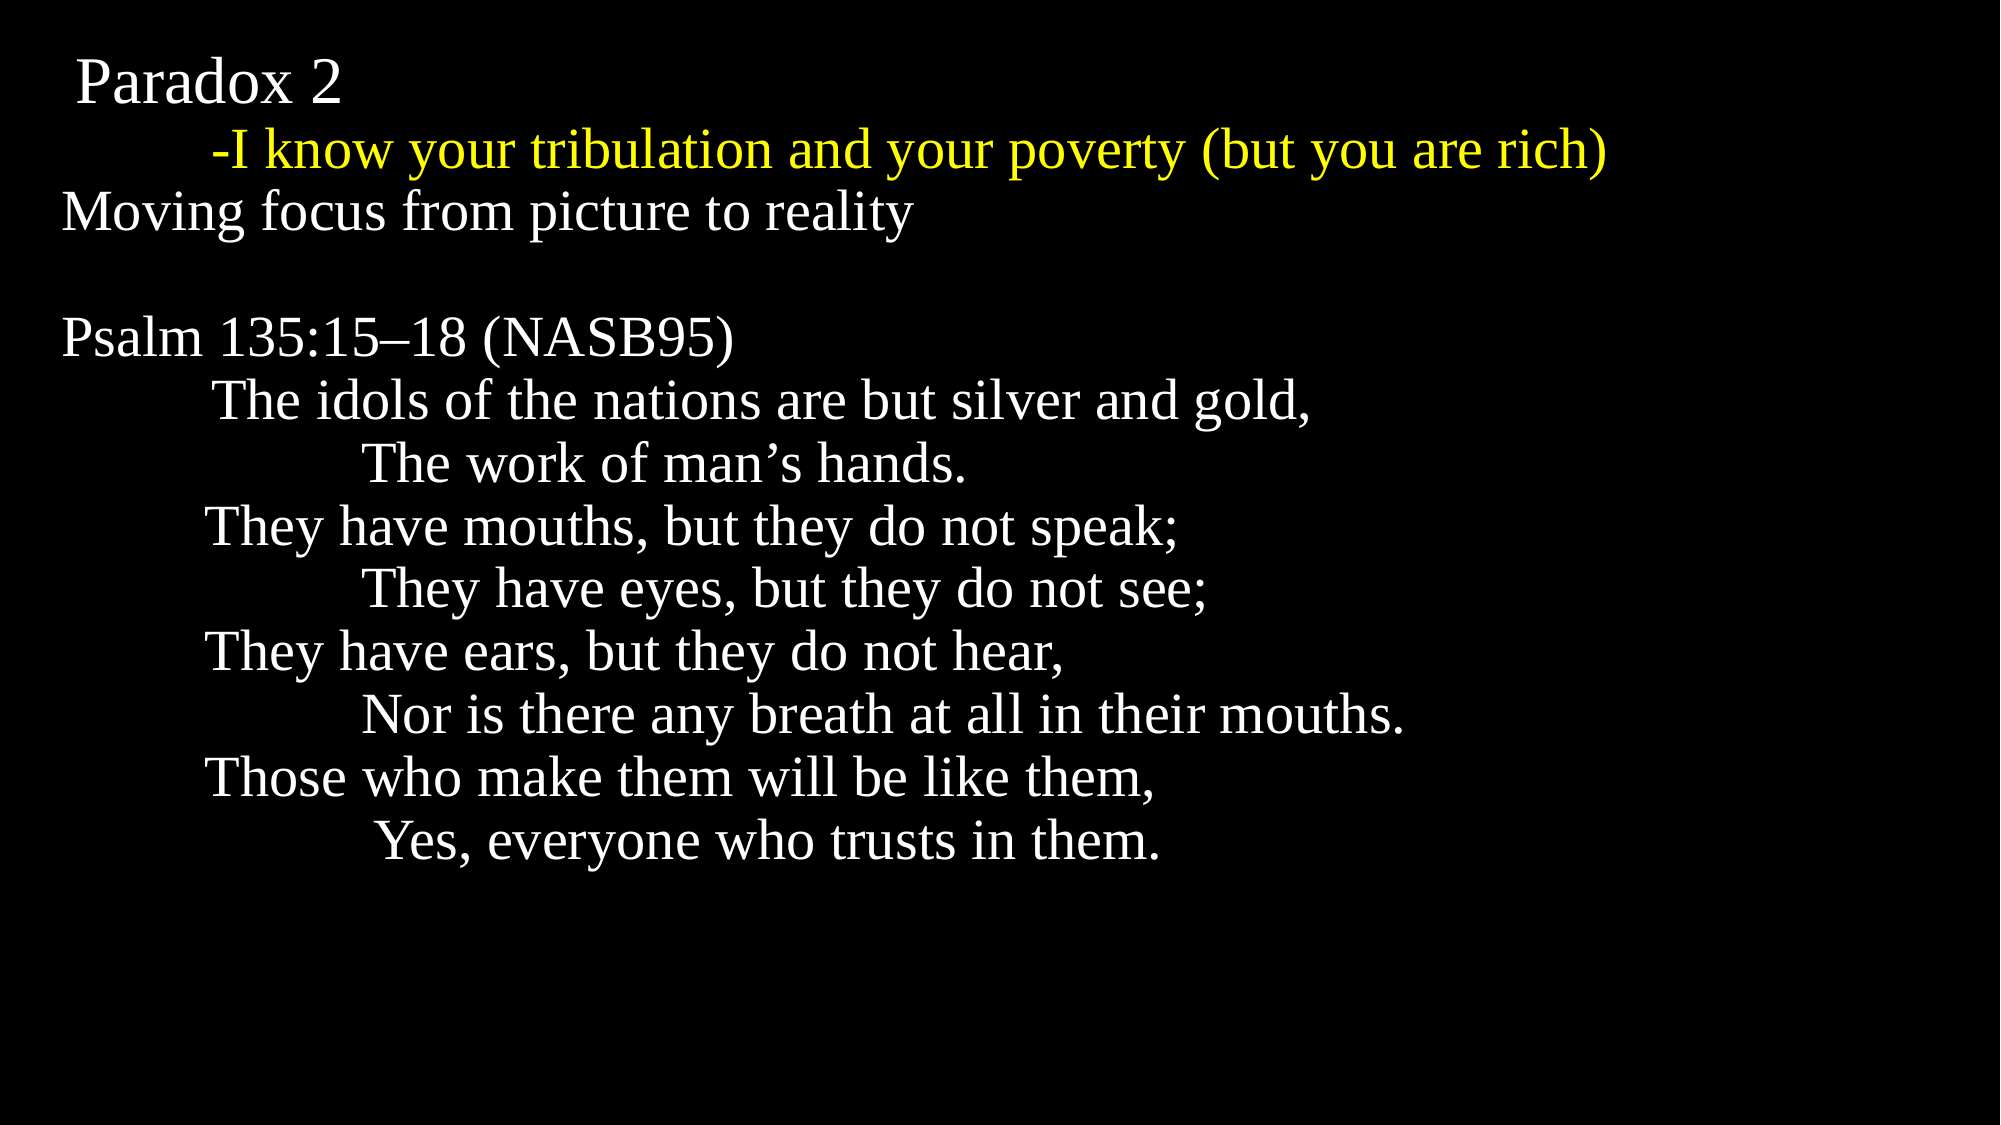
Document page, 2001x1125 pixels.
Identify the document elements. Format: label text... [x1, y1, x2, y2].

title Paradox 2 -I know your tribulation and your poverty (but you are rich) Moving focus from picture to reality Psalm 135:15–18 (NASB95) The idols of the nations are but silver and gold, The work of man’s hands. They have mouths, but they do not speak; They have eyes, but they do not see; They have ears, but they do not hear, Nor is there any breath at all in their mouths. Those who make them will be like them, Yes, everyone who trusts in them. [45, 38, 1915, 1092]
